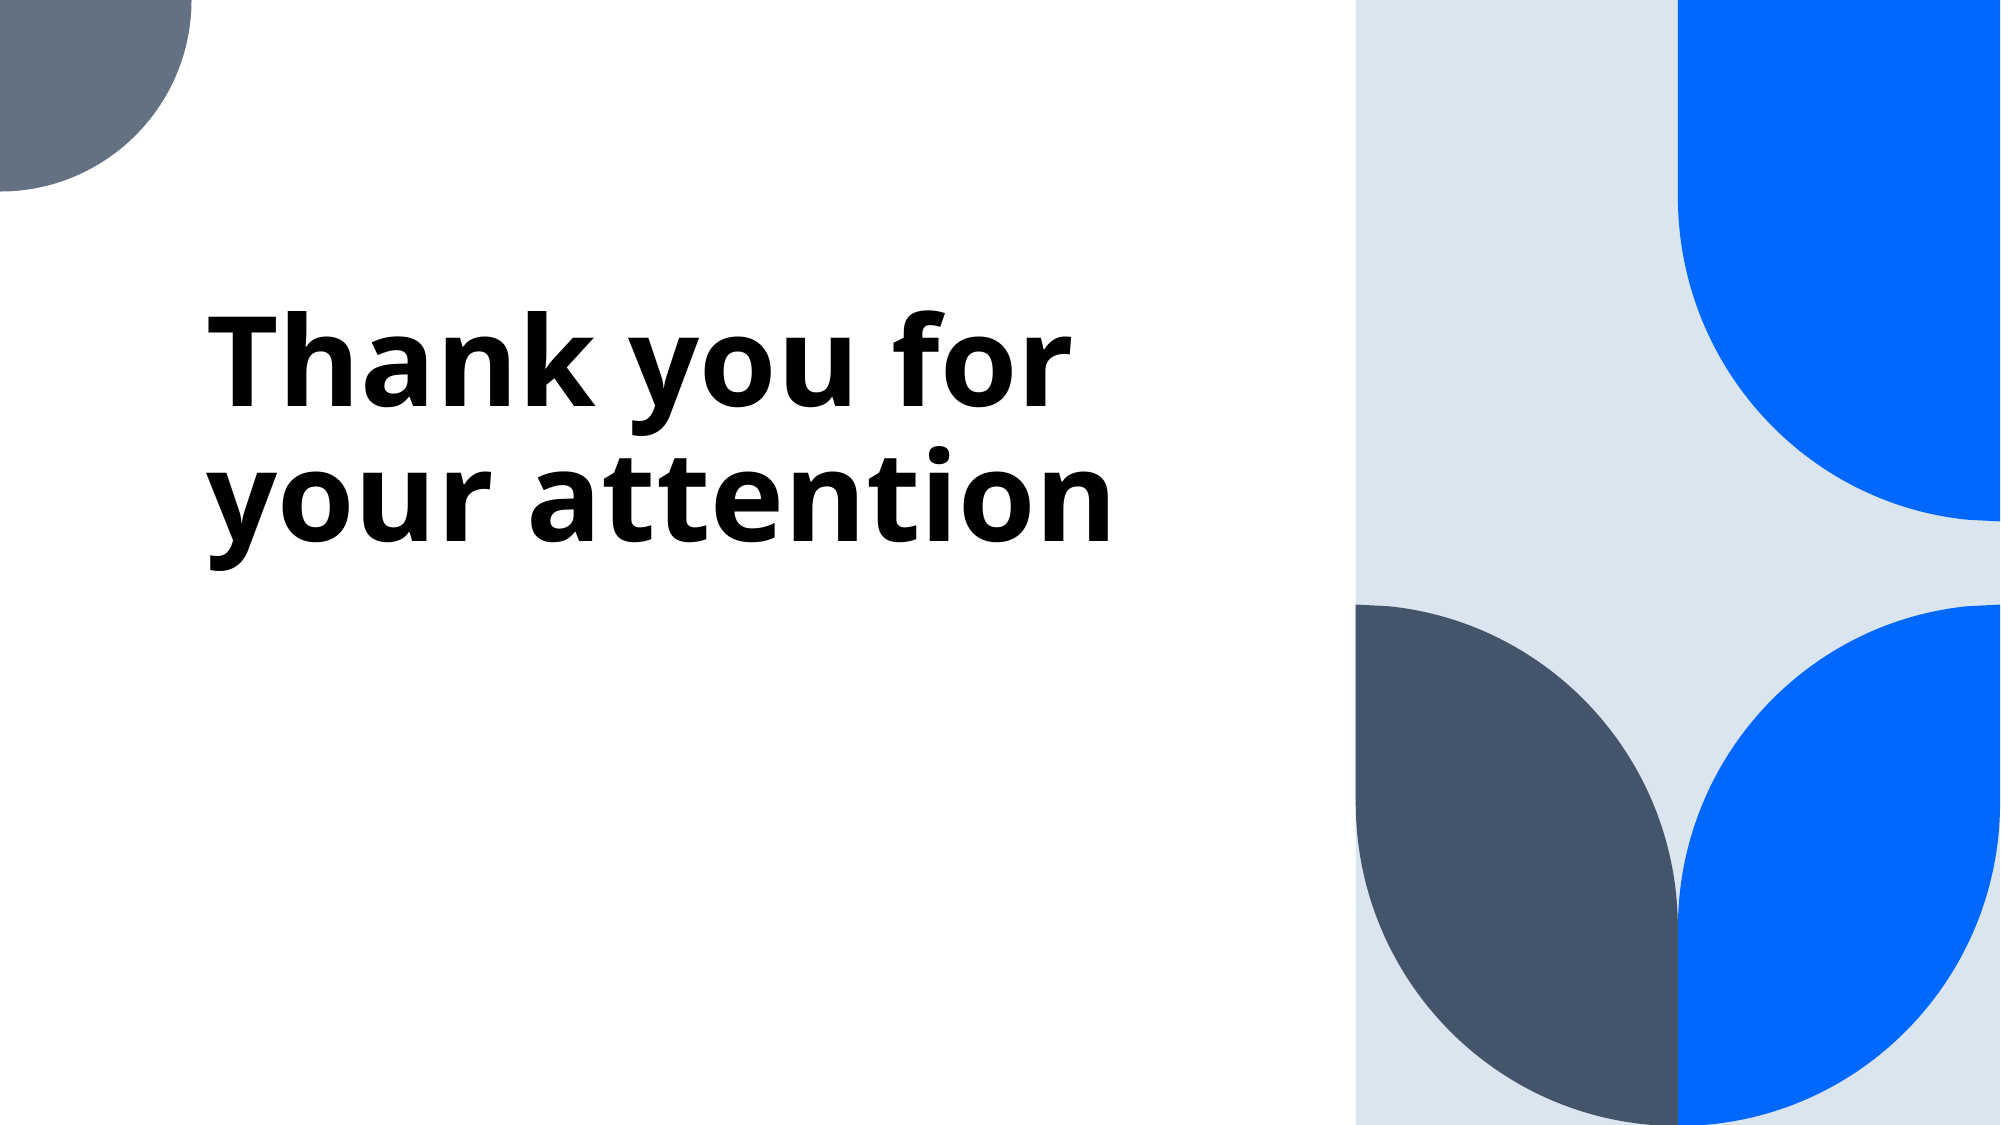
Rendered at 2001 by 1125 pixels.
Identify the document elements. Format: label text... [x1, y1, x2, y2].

title Thank you for your attention [191, 184, 1212, 576]
